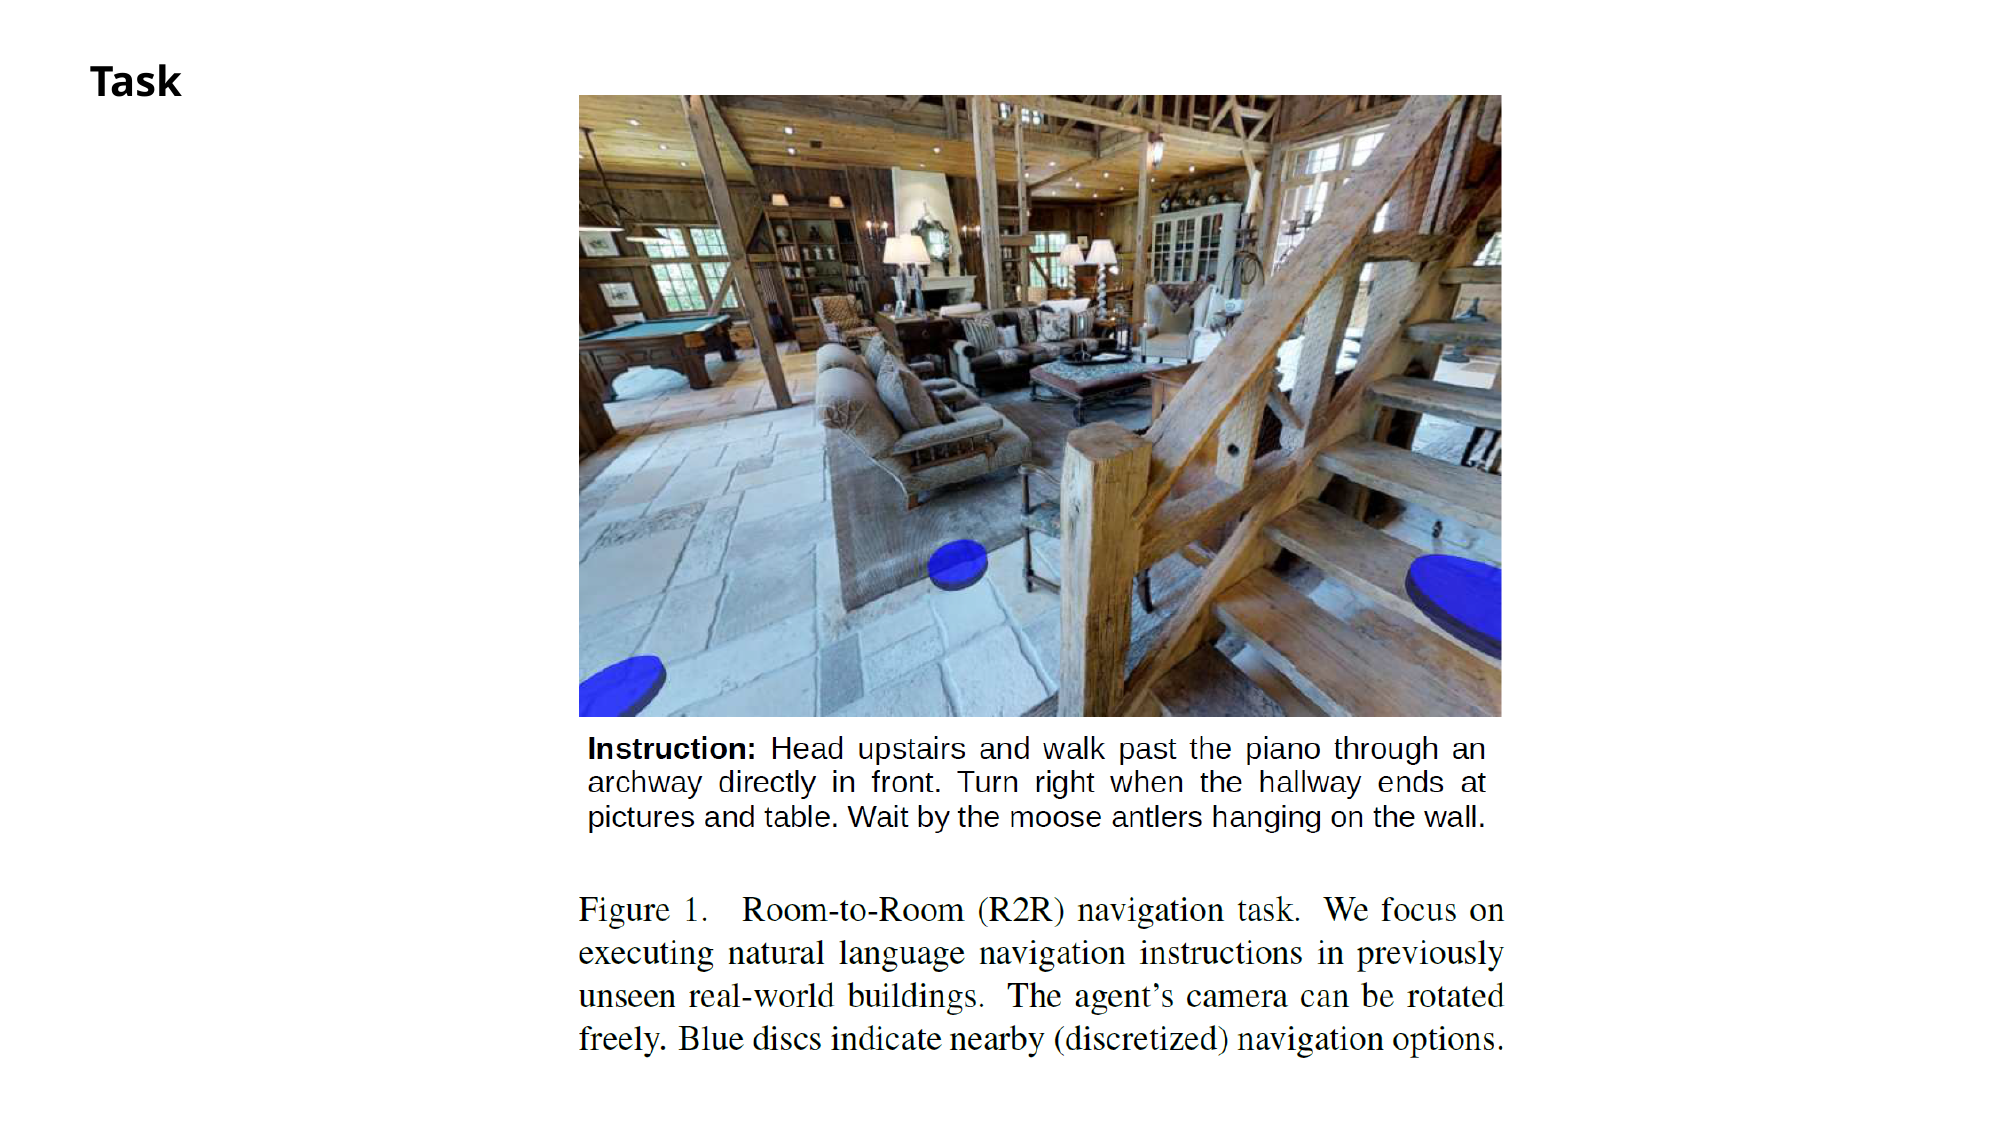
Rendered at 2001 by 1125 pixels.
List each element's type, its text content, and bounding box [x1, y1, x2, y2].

picture [564, 86, 1517, 1061]
text_box Task [74, 47, 198, 113]
